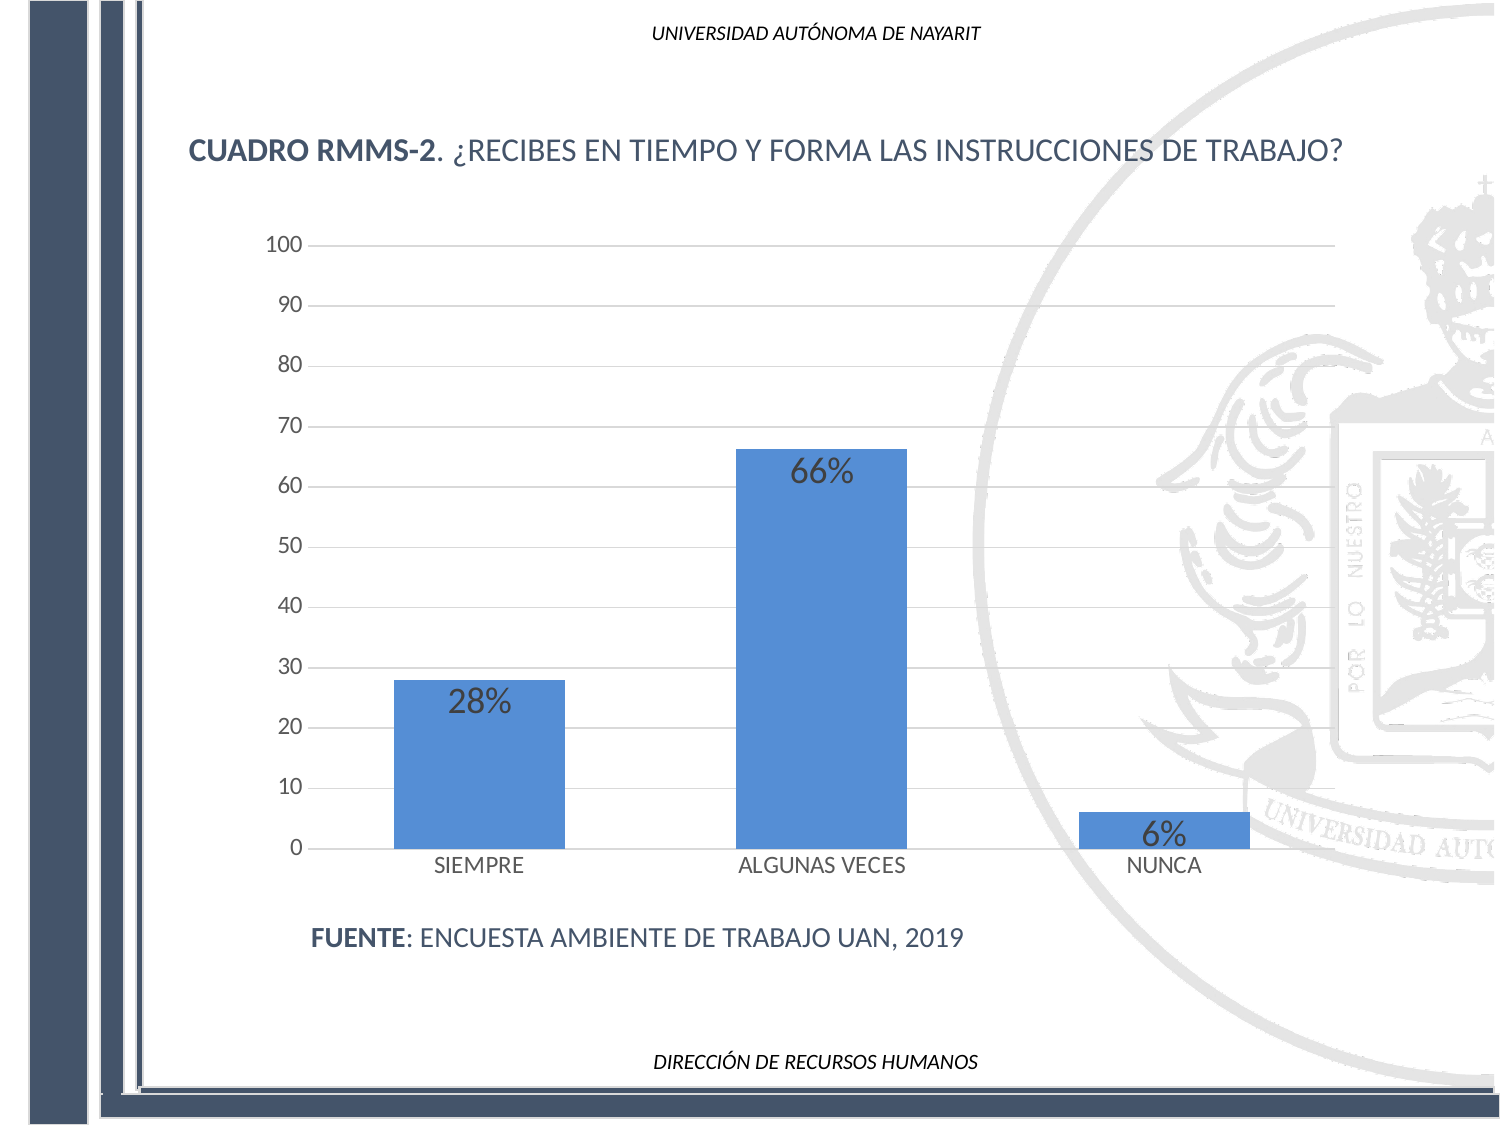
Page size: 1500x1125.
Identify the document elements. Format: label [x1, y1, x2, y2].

text_box [29, 0, 1500, 1125]
chart [242, 219, 1358, 894]
